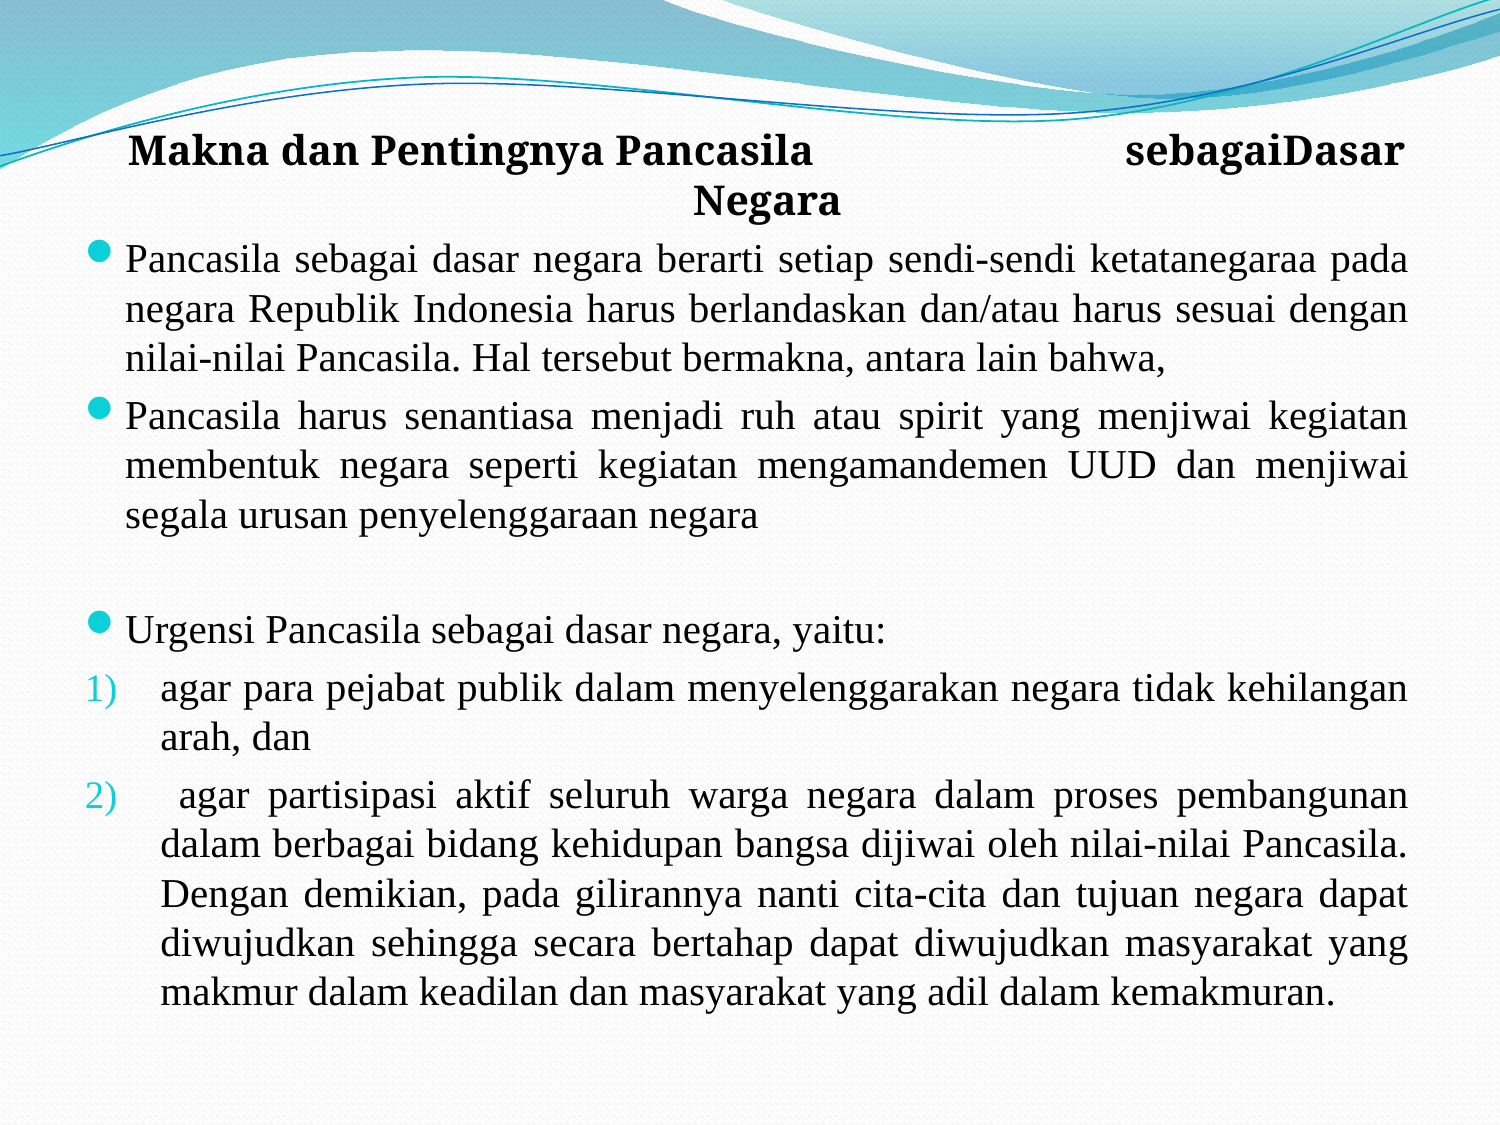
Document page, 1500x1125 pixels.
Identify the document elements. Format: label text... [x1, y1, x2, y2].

list Makna dan Pentingnya Pancasila sebagaiDasar Negara Pancasila sebagai dasar negara berarti setiap sendi-sendi ketatanegaraa pada negara Republik Indonesia harus berlandaskan dan/atau harus sesuai dengan nilai-nilai Pancasila. Hal tersebut bermakna, antara lain bahwa, Pancasila harus senantiasa menjadi ruh atau spirit yang menjiwai kegiatan membentuk negara seperti kegiatan mengamandemen UUD dan menjiwai segala urusan penyelenggaraan negara Urgensi Pancasila sebagai dasar negara, yaitu: agar para pejabat publik dalam menyelenggarakan negara tidak kehilangan arah, dan agar partisipasi aktif seluruh warga negara dalam proses pembangunan dalam berbagai bidang kehidupan bangsa dijiwai oleh nilai-nilai Pancasila. Dengan demikian, pada gilirannya nanti cita-cita dan tujuan negara dapat diwujudkan sehingga secara bertahap dapat diwujudkan masyarakat yang makmur dalam keadilan dan masyarakat yang adil dalam kemakmuran. [70, 117, 1425, 1038]
title [58, 115, 1425, 123]
